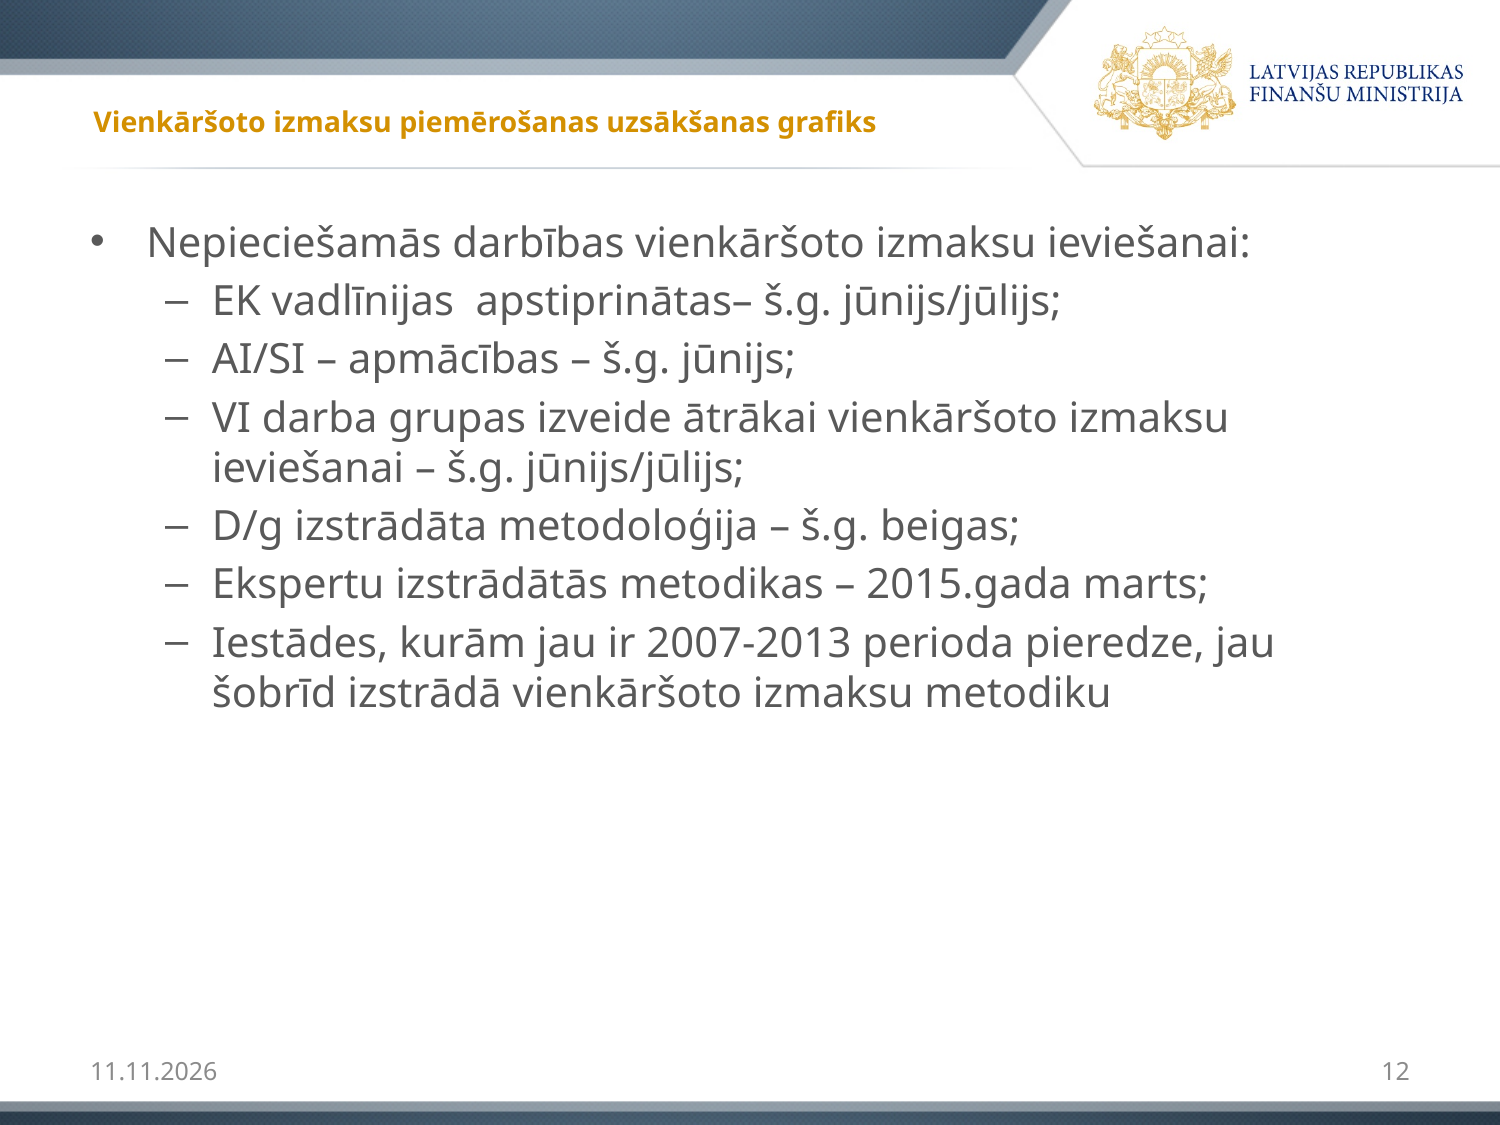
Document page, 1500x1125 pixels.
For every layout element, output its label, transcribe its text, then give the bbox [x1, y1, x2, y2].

title Vienkāršoto izmaksu piemērošanas uzsākšanas grafiks [78, 85, 1012, 157]
slide_number 12 [1074, 1042, 1425, 1103]
picture [0, 0, 1500, 1125]
list Nepieciešamās darbības vienkāršoto izmaksu ieviešanai: EK vadlīnijas apstiprinātas– š.g. jūnijs/jūlijs; AI/SI – apmācības – š.g. jūnijs; VI darba grupas izveide ātrākai vienkāršoto izmaksu ieviešanai – š.g. jūnijs/jūlijs; D/g izstrādāta metodoloģija – š.g. beigas; Ekspertu izstrādātās metodikas – 2015.gada marts; Iestādes, kurām jau ir 2007-2013 perioda pieredze, jau šobrīd izstrādā vienkāršoto izmaksu metodiku [75, 208, 1425, 1005]
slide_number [75, 1042, 425, 1103]
